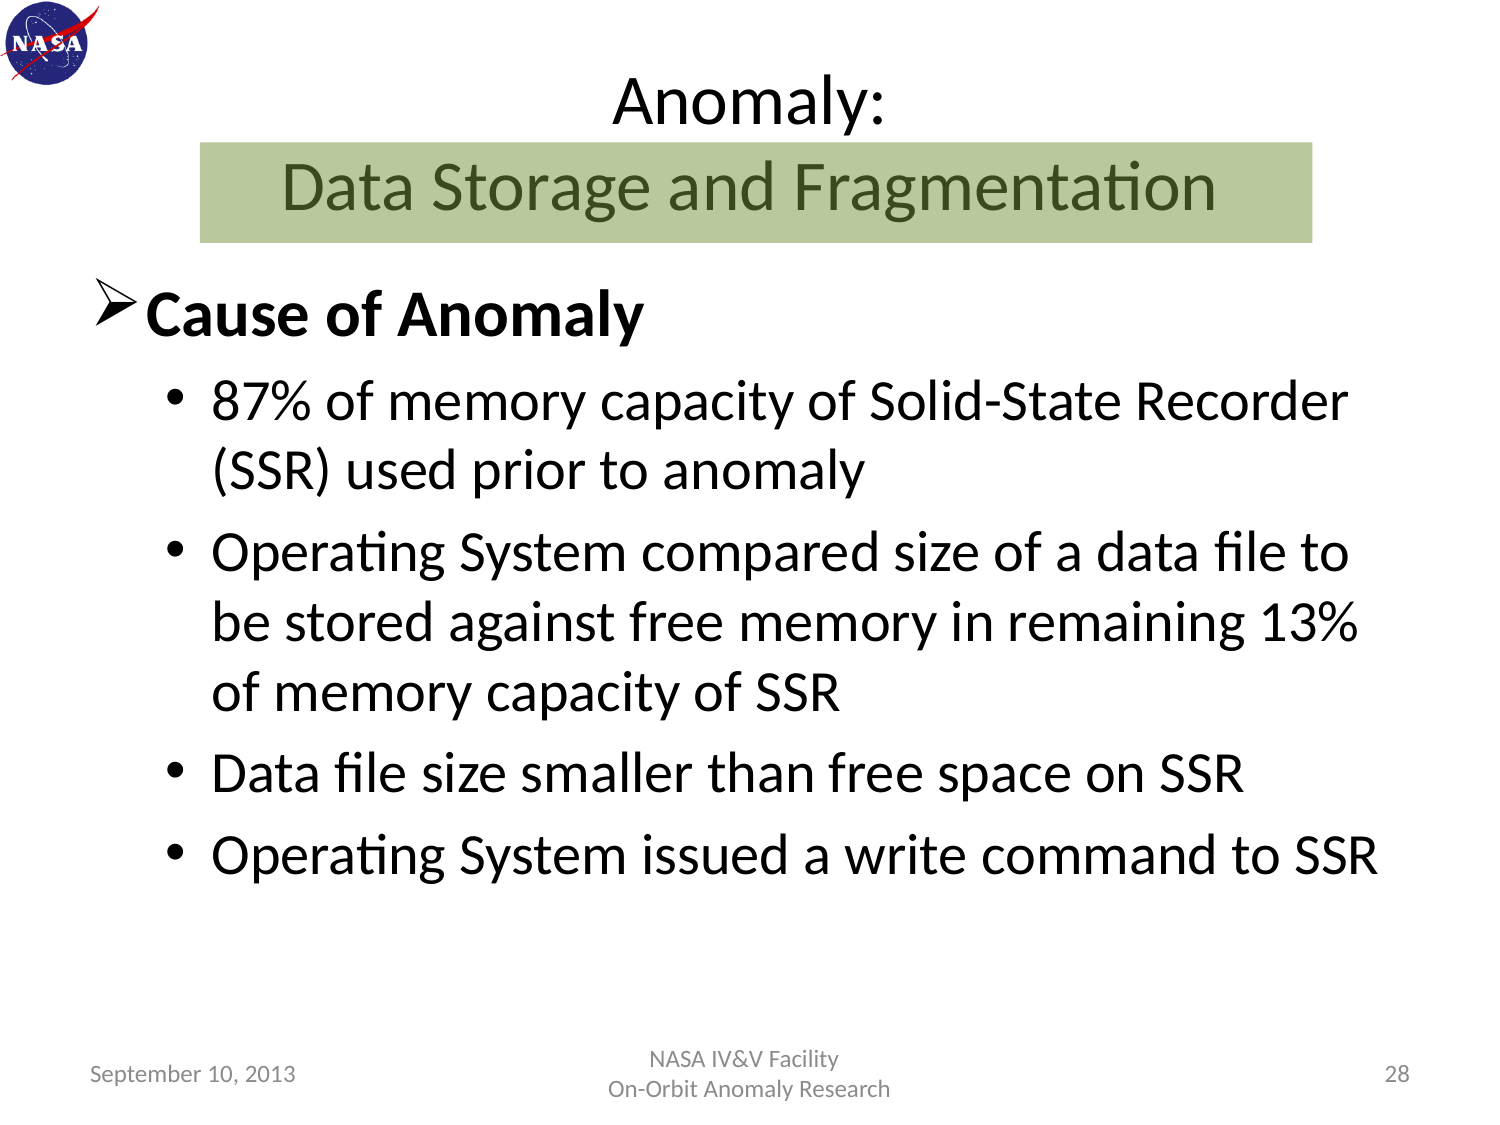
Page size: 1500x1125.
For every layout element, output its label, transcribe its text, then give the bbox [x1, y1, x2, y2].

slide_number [75, 1042, 425, 1103]
text_box [198, 140, 1314, 245]
list Cause of Anomaly 87% of memory capacity of Solid-State Recorder (SSR) used prior to anomaly Operating System compared size of a data file to be stored against free memory in remaining 13% of memory capacity of SSR Data file size smaller than free space on SSR Operating System issued a write command to SSR [75, 262, 1425, 1005]
picture [0, 1, 100, 88]
slide_number 28 [1074, 1042, 1425, 1103]
footer NASA IV&V Facility On-Orbit Anomaly Research [512, 1042, 988, 1103]
title Anomaly: Data Storage and Fragmentation [75, 45, 1425, 233]
